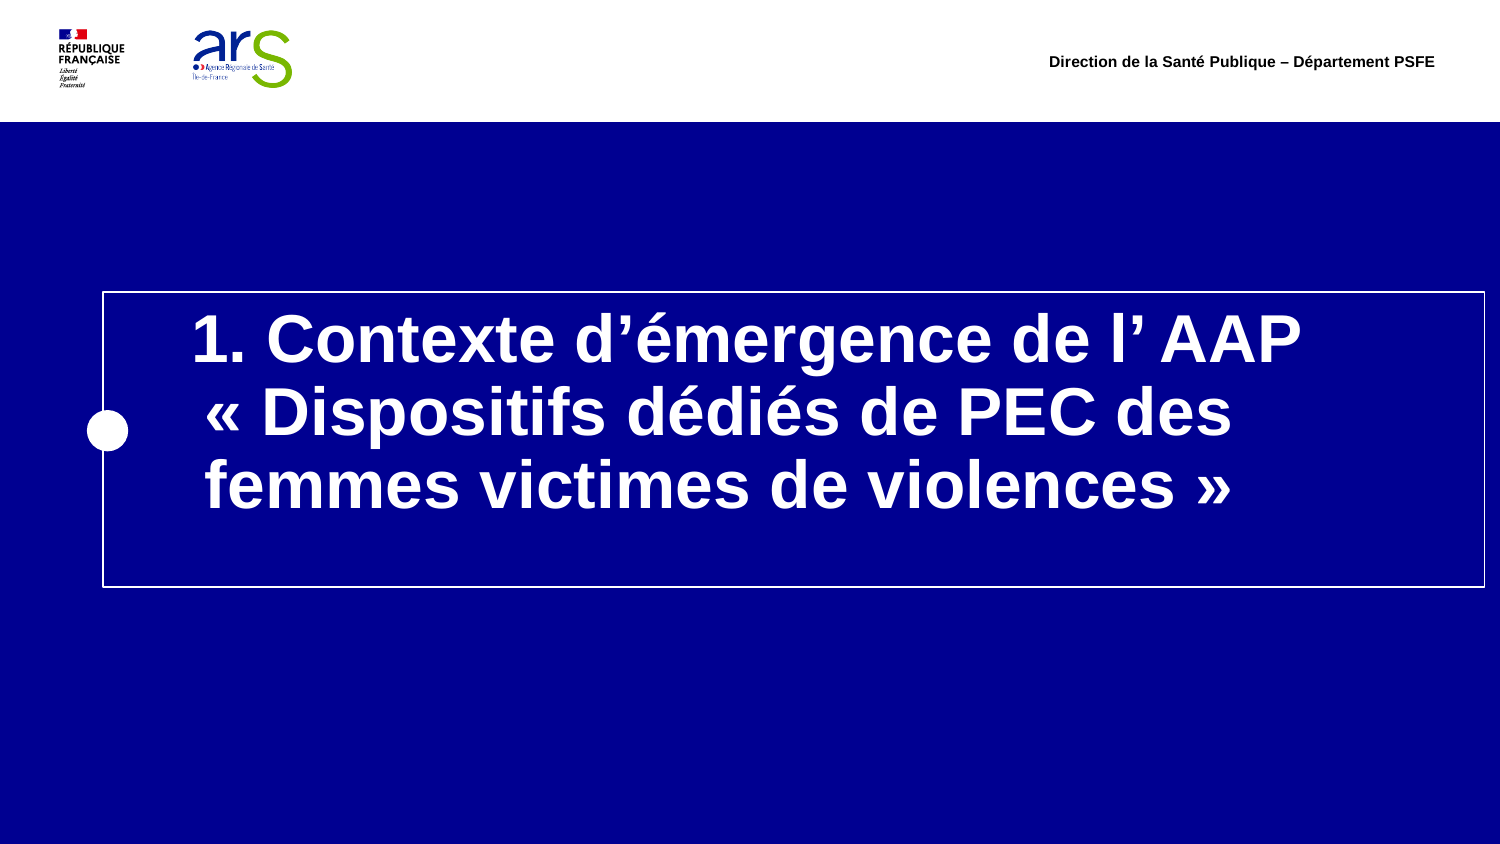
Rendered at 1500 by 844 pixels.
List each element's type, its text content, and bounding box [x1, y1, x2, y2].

picture [0, 122, 1500, 844]
picture [192, 30, 292, 88]
picture [47, 17, 136, 107]
footer Direction de la Santé Publique – Département PSFE [470, 32, 1436, 92]
